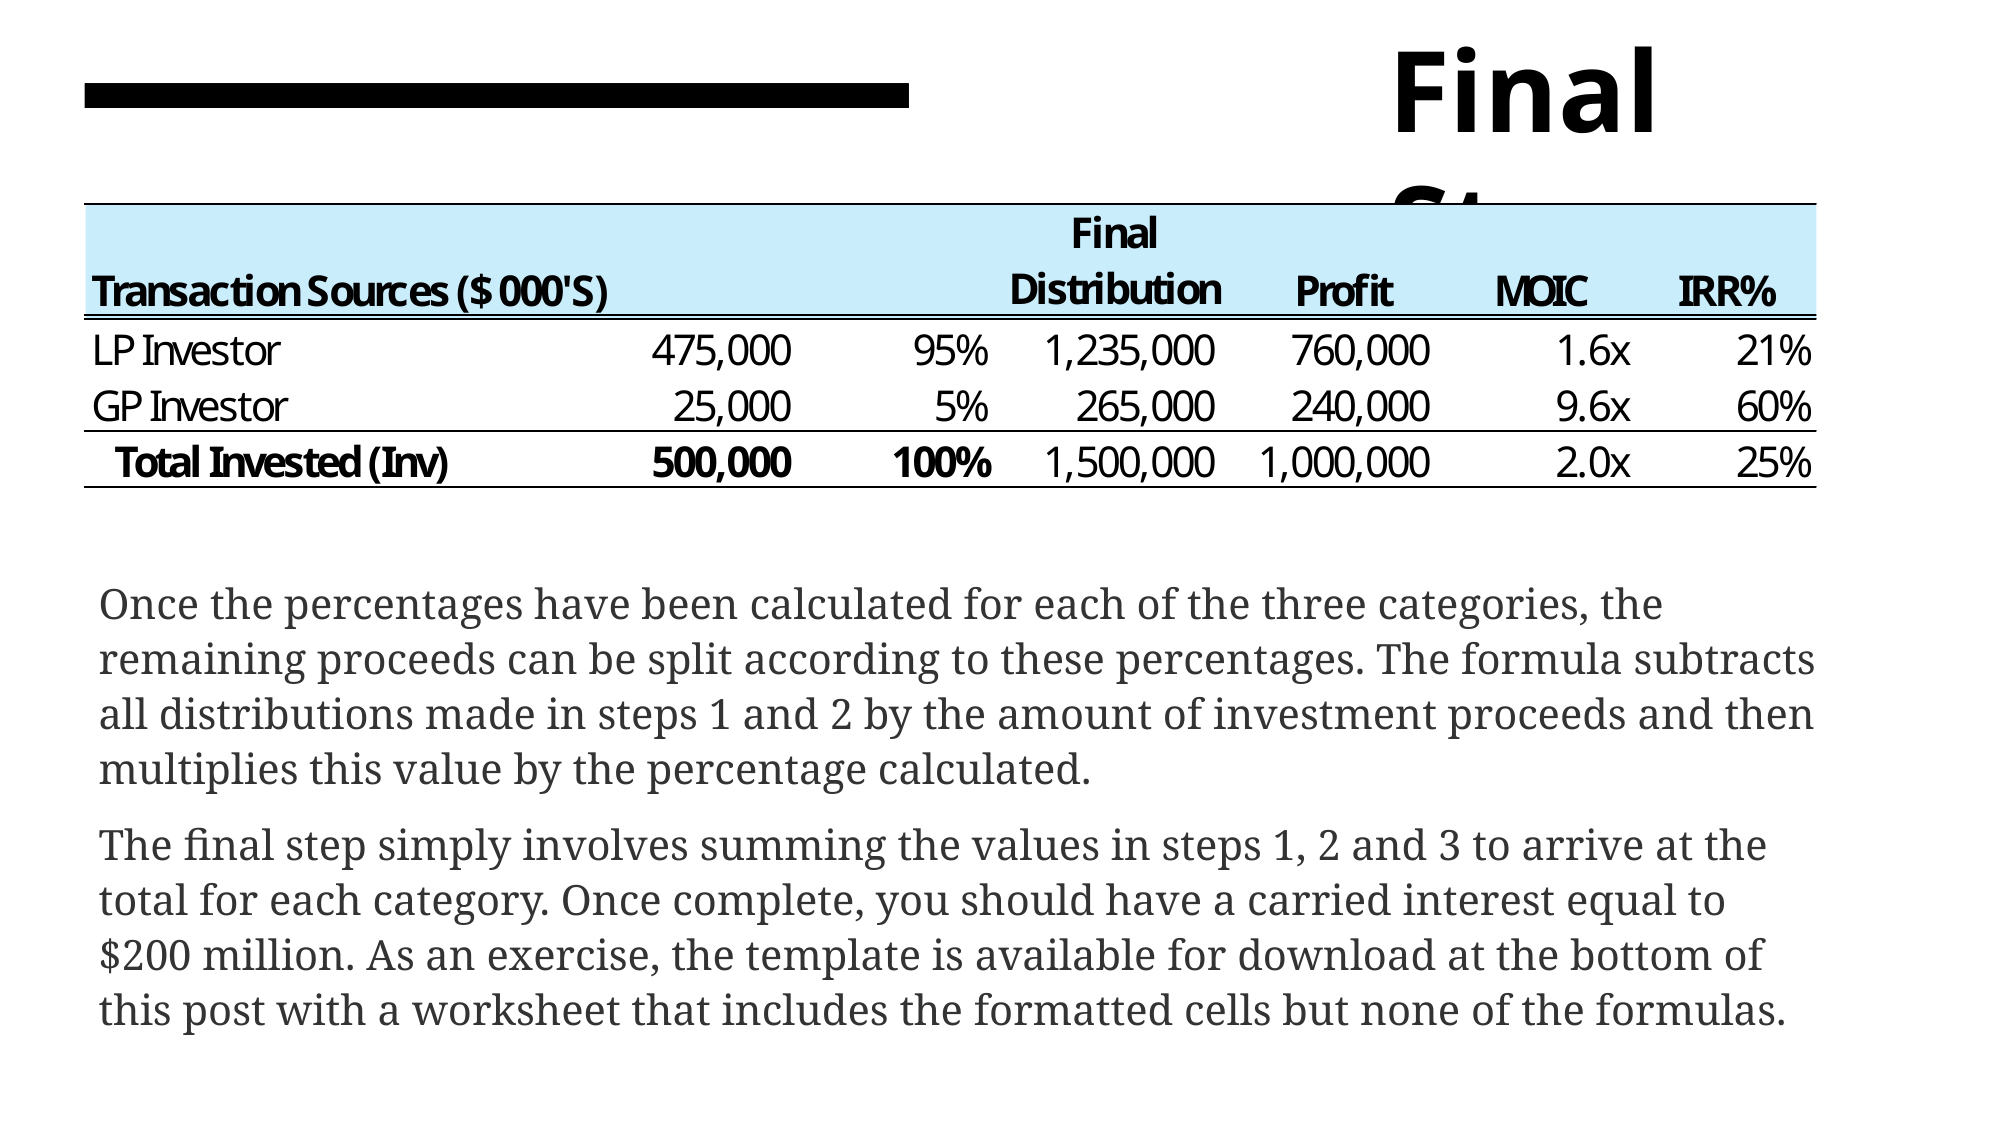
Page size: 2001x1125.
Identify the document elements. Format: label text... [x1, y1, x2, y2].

title Final Step [1373, 12, 1930, 181]
list Once the percentages have been calculated for each of the three categories, the remaining proceeds can be split according to these percentages. The formula subtracts all distributions made in steps 1 and 2 by the amount of investment proceeds and then multiplies this value by the percentage calculated. The final step simply involves summing the values in steps 1, 2 and 3 to arrive at the total for each category. Once complete, you should have a carried interest equal to $200 million. As an exercise, the template is available for download at the bottom of this post with a worksheet that includes the formatted cells but none of the formulas. [83, 565, 1842, 1091]
picture [83, 202, 1819, 491]
